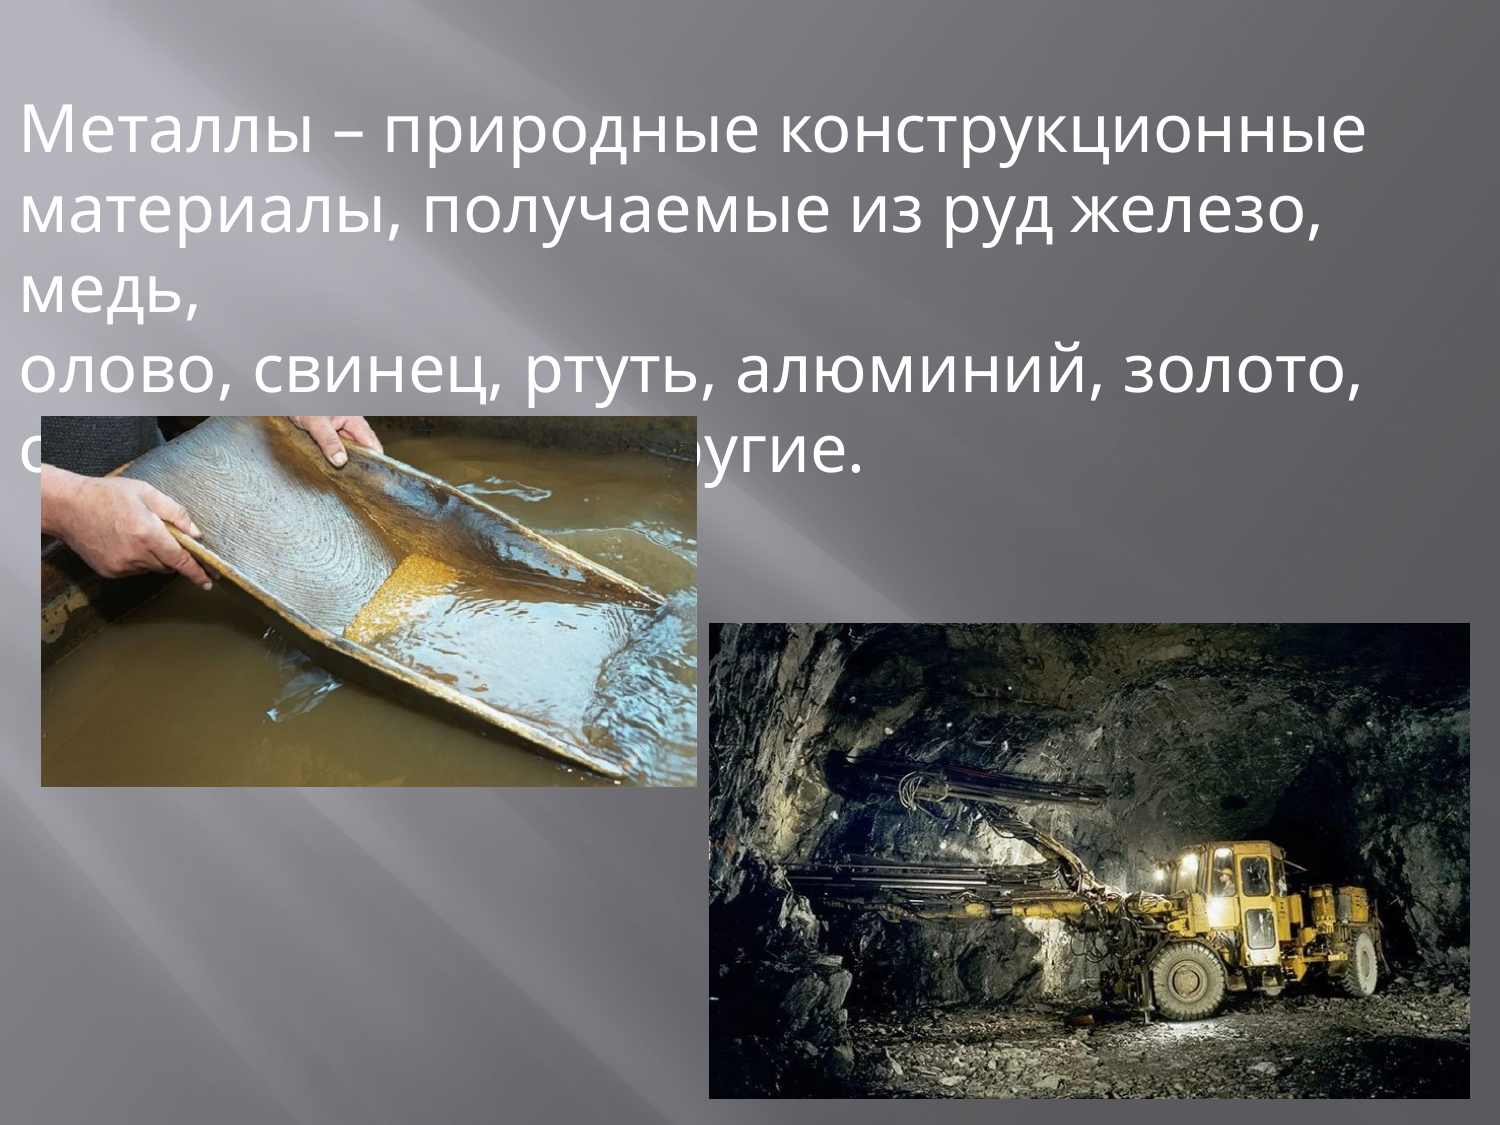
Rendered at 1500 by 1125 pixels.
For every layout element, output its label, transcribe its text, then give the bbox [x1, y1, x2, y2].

picture [709, 622, 1470, 1099]
picture [41, 416, 697, 788]
text_box Металлы – природные конструкционные материалы, получаемые из руд железо, медь, олово, свинец, ртуть, алюминий, золото, серебро и многие другие. [4, 78, 1422, 493]
